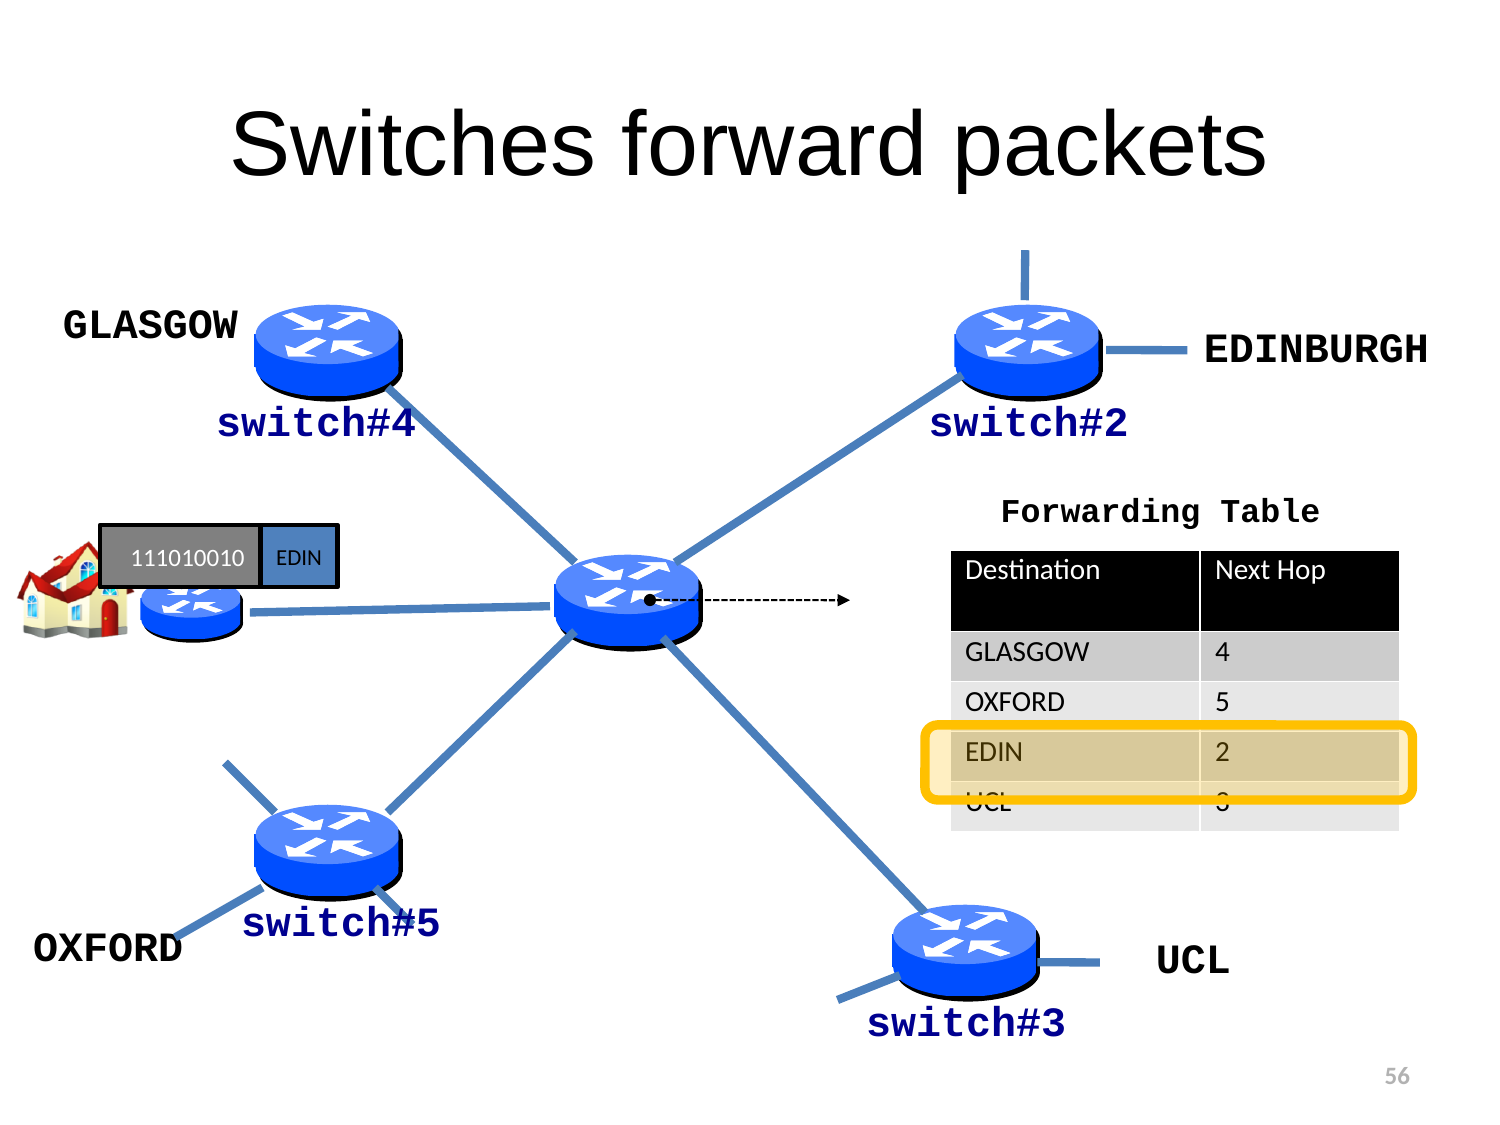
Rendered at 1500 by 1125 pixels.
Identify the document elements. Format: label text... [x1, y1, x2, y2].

picture [249, 299, 413, 413]
picture [249, 799, 413, 913]
picture [887, 899, 1051, 1013]
text_box OXFORD [18, 912, 198, 978]
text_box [837, 974, 901, 1001]
text_box switch#3 [851, 987, 1081, 1053]
text_box switch#2 [966, 387, 1144, 453]
text_box GLASGOW [47, 289, 253, 355]
table_header Destination [951, 551, 1199, 631]
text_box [99, 524, 338, 588]
table_cell UCL [951, 803, 1199, 831]
table_cell OXFORD [951, 682, 1199, 722]
table_cell 4 [1201, 632, 1399, 681]
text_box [387, 387, 576, 563]
table_cell 5 [1201, 682, 1399, 722]
table_header Next Hop [1201, 551, 1399, 631]
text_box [387, 630, 576, 813]
title Switches forward packets [75, 45, 1425, 233]
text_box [374, 887, 413, 926]
picture [12, 524, 251, 651]
table_cell GLASGOW [951, 632, 1199, 681]
picture [949, 299, 1113, 413]
text_box EDINBURGH [1188, 313, 1444, 379]
text_box switch#4 [201, 387, 382, 453]
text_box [174, 887, 263, 938]
slide_number 56 [1074, 1044, 1425, 1105]
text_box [249, 605, 551, 613]
picture [549, 549, 713, 663]
text_box [935, 722, 1415, 803]
text_box switch#5 [226, 887, 456, 953]
text_box UCL [1140, 924, 1246, 990]
text_box Forwarding Table [985, 481, 1336, 537]
table_cell 3 [1201, 803, 1399, 831]
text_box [656, 643, 932, 907]
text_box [224, 762, 276, 813]
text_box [674, 374, 963, 563]
